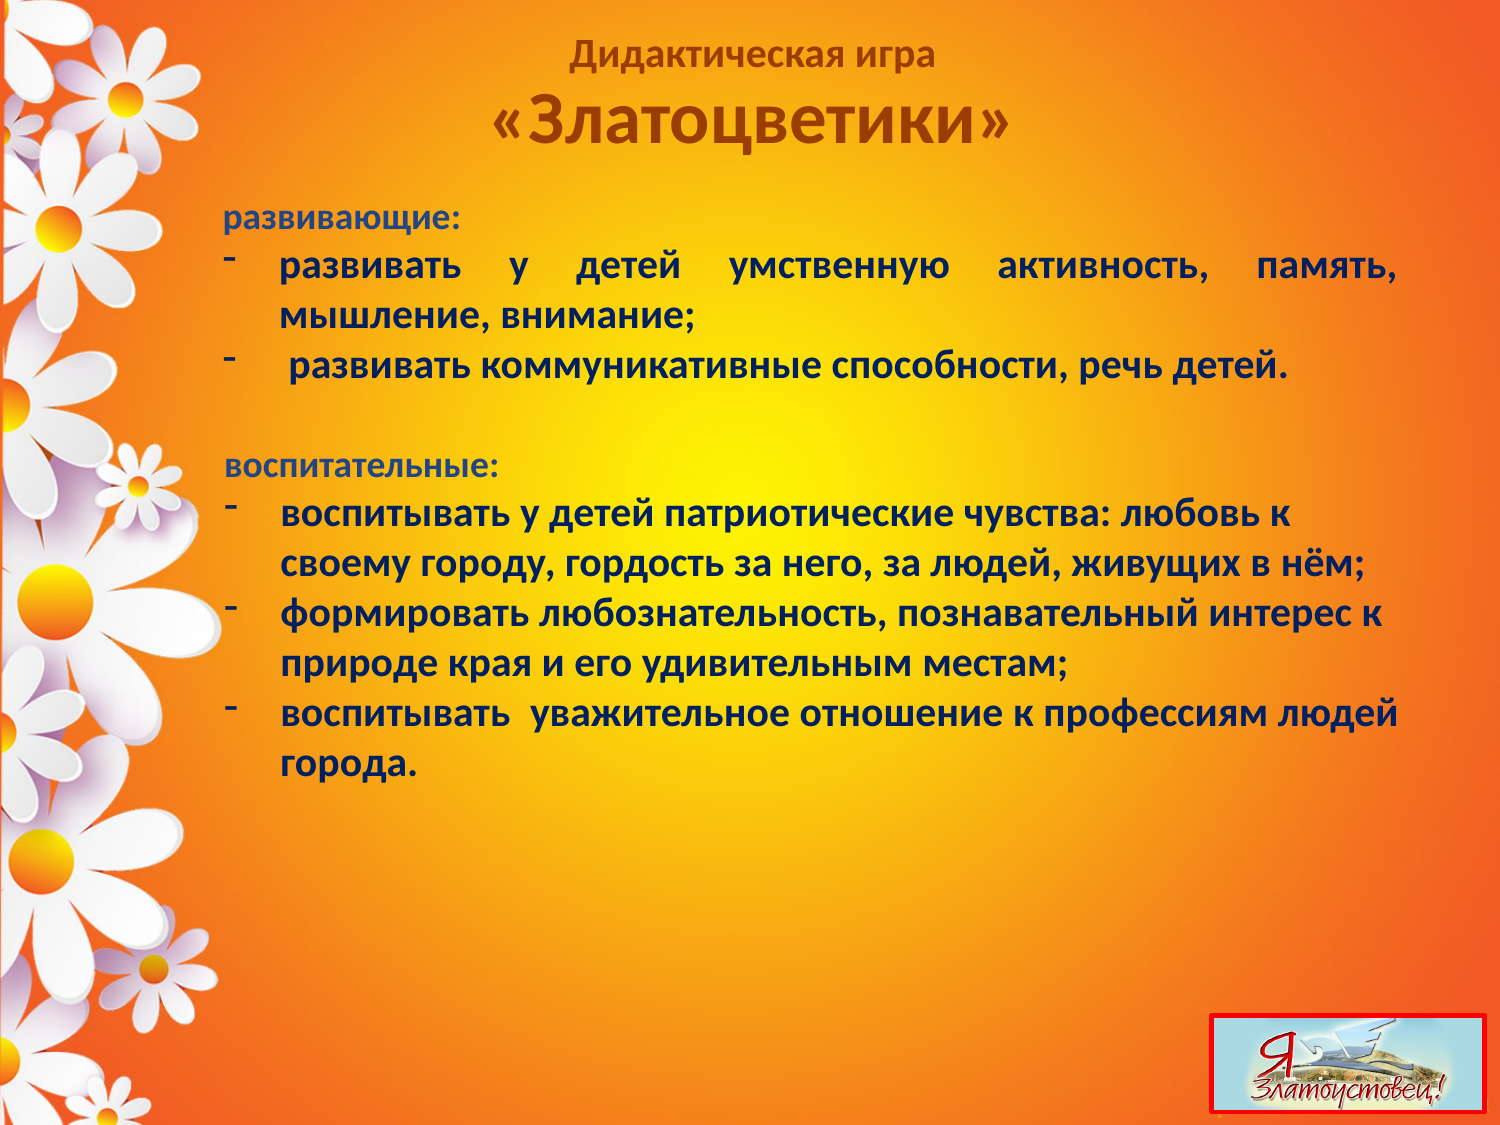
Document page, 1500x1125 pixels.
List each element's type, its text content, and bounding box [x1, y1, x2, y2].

text_box развивающие: развивать у детей умственную активность, память, мышление, внимание; развивать коммуникативные способности, речь детей. [207, 184, 1413, 395]
text_box Дидактическая игра [165, 0, 1341, 102]
picture [0, 0, 1500, 1125]
text_box «Златоцветики» [292, 66, 1214, 161]
text_box воспитательные: воспитывать у детей патриотические чувства: любовь к своему городу, гордость за него, за людей, живущих в нём; формировать любознательность, познавательный интерес к природе края и его удивительным местам; воспитывать уважительное отношение к профессиям людей города. [209, 432, 1415, 843]
